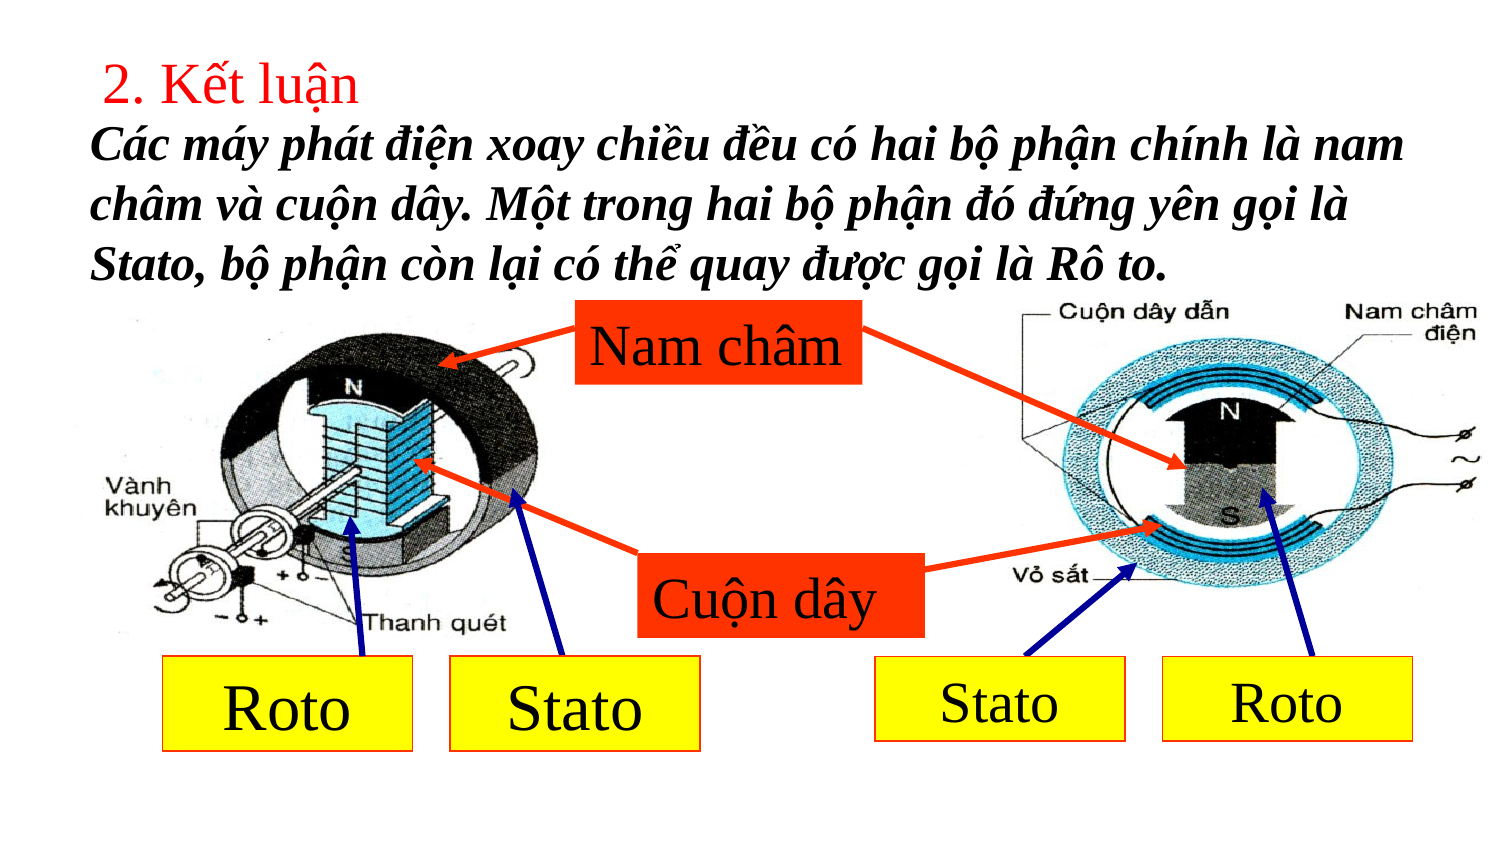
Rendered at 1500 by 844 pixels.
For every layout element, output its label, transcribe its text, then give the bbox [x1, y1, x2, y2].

picture [74, 309, 576, 648]
text_box 2. Kết luận [87, 37, 388, 103]
text_box Các máy phát điện xoay chiều đều có hai bộ phận chính là nam châm và cuộn dây. Một trong hai bộ phận đó đứng yên gọi là Stato, bộ phận còn lại có thể quay được gọi là Rô to. [75, 103, 1450, 298]
text_box Roto [1162, 656, 1413, 741]
text_box Stato [875, 656, 1125, 741]
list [962, 280, 1500, 601]
text_box Stato [450, 656, 700, 751]
text_box Nam châm [574, 300, 863, 385]
text_box Cuộn dây [637, 553, 925, 638]
text_box Roto [162, 656, 413, 751]
